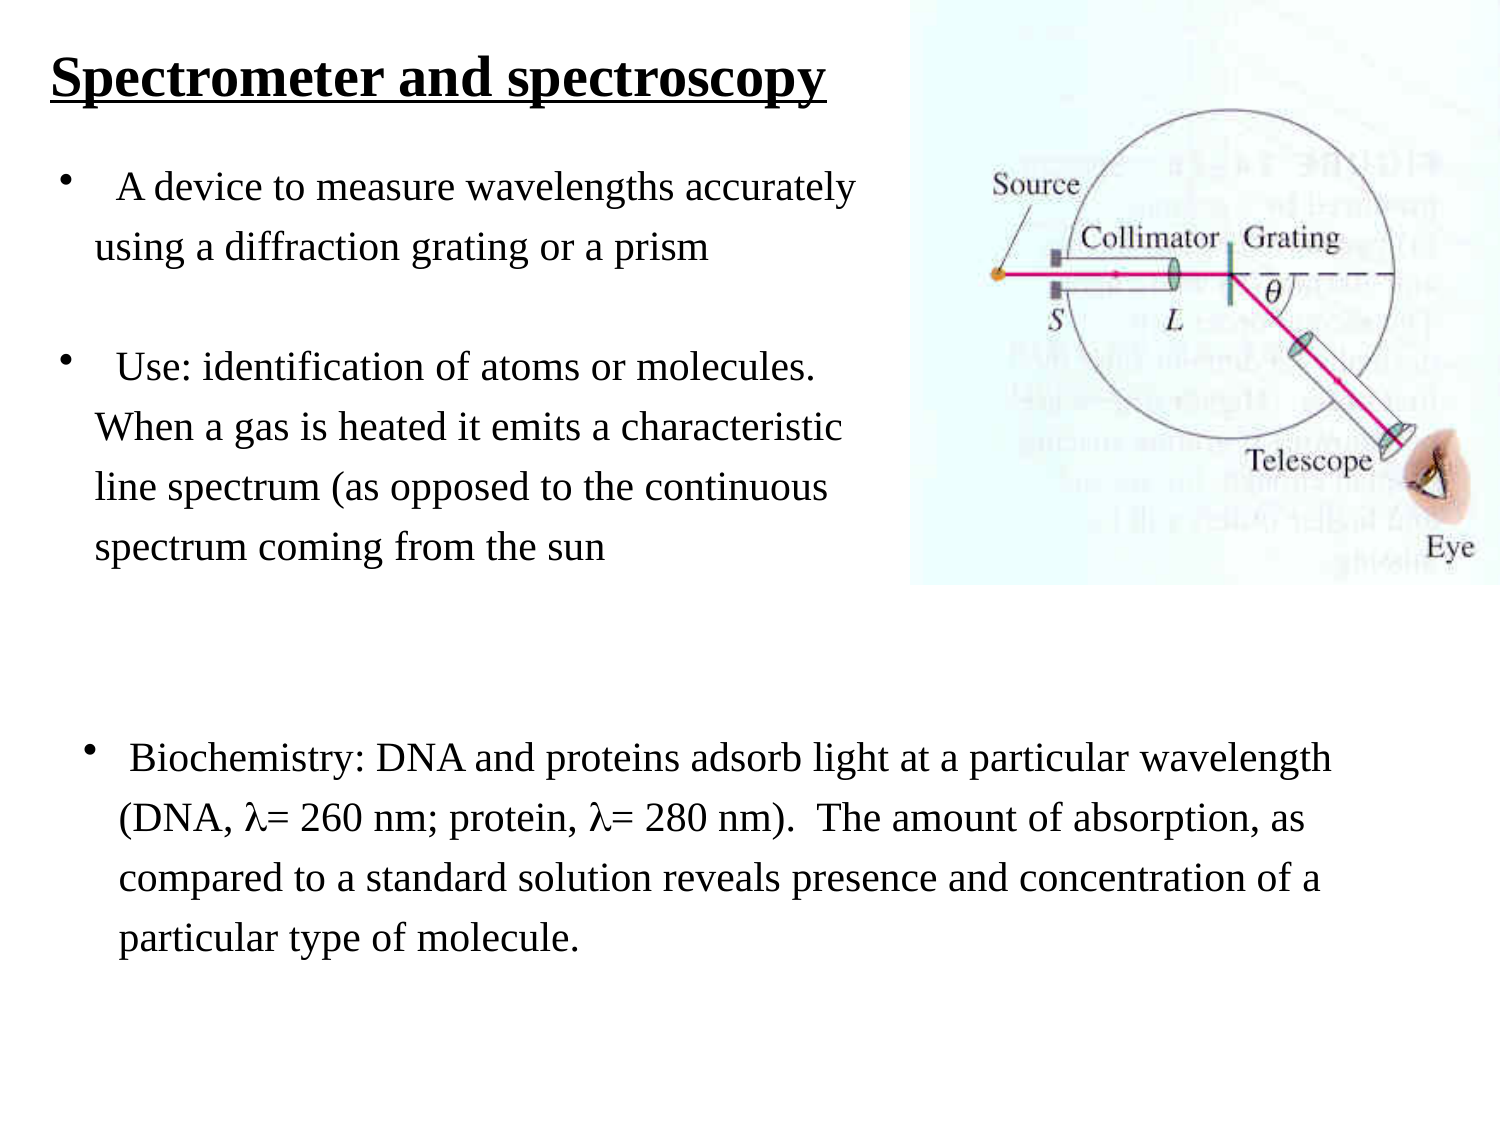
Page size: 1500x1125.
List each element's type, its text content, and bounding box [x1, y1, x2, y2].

picture [910, 0, 1500, 585]
text_box A device to measure wavelengths accurately using a diffraction grating or a prism Use: identification of atoms or molecules. When a gas is heated it emits a characteristic line spectrum (as opposed to the continuous spectrum coming from the sun [44, 141, 893, 577]
text_box Biochemistry: DNA and proteins adsorb light at a particular wavelength (DNA, l = 260 nm; protein, l = 280 nm). The amount of absorption, as compared to a standard solution reveals presence and concentration of a particular type of molecule. [68, 712, 1401, 968]
text_box Spectrometer and spectroscopy [35, 31, 843, 116]
